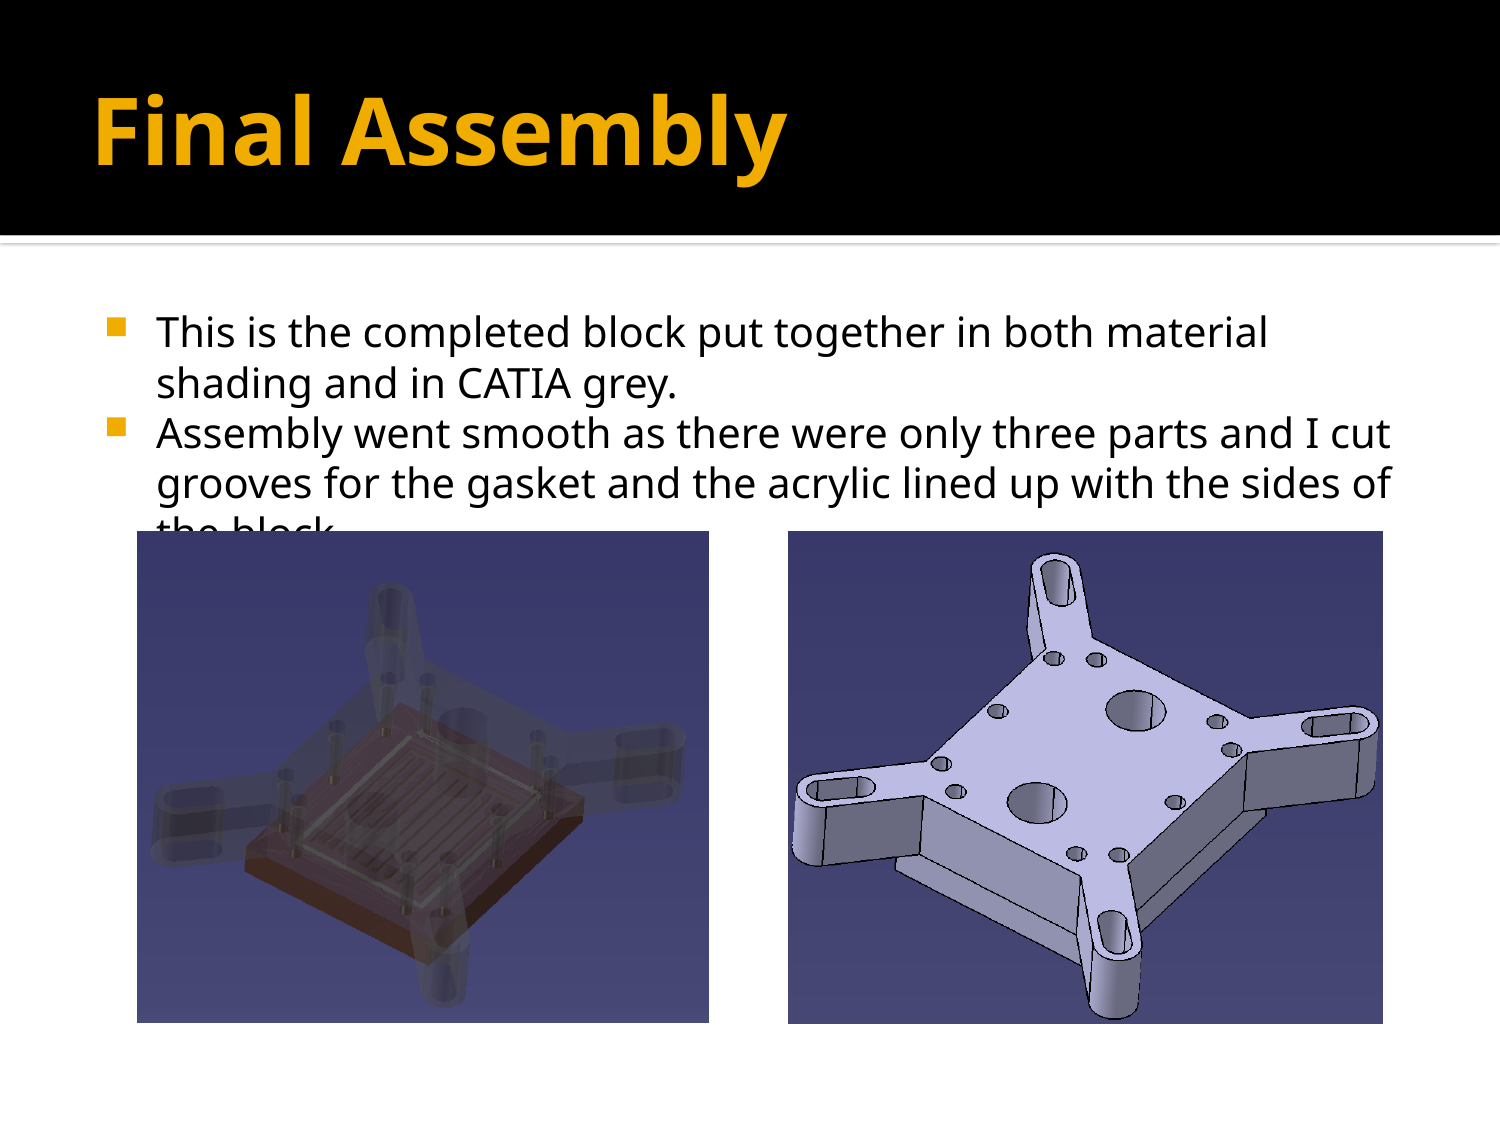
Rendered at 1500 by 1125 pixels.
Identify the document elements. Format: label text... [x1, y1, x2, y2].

picture [137, 531, 709, 1023]
picture [788, 531, 1383, 1024]
title Final Assembly [75, 25, 1425, 231]
list This is the completed block put together in both material shading and in CATIA grey. Assembly went smooth as there were only three parts and I cut grooves for the gasket and the acrylic lined up with the sides of the block. [75, 291, 1425, 1050]
